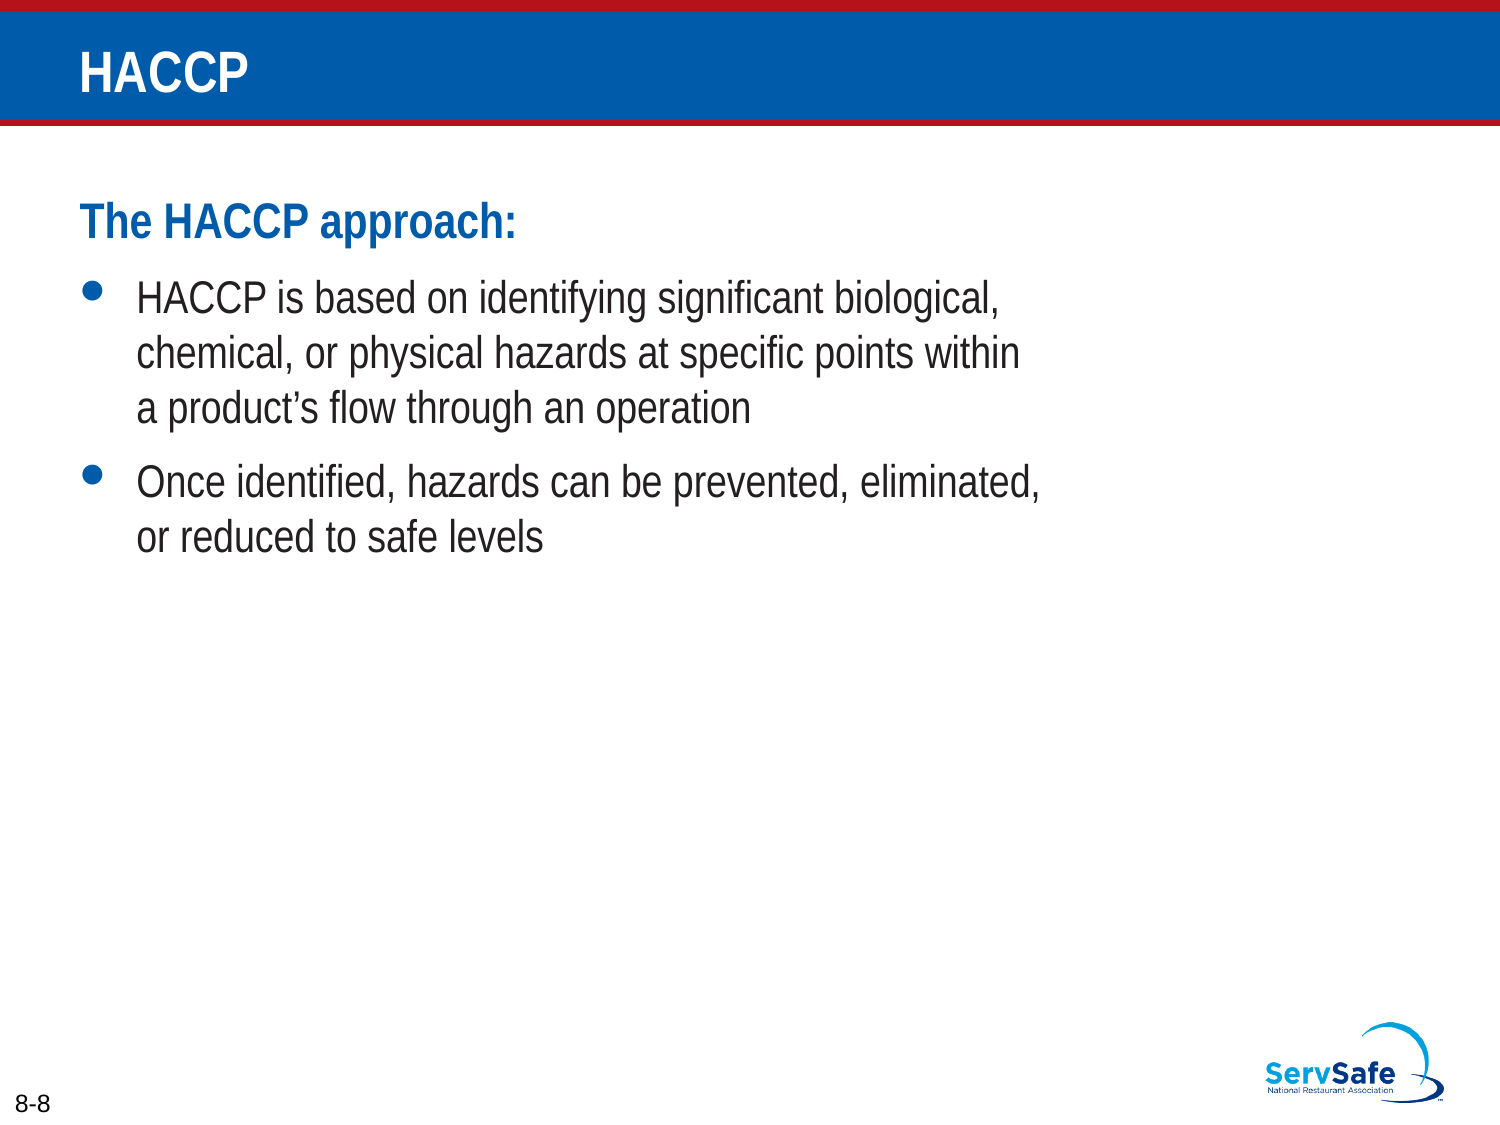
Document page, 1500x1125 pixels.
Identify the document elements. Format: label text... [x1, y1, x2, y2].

text_box 8-8 [0, 1080, 94, 1125]
picture [0, 12, 1500, 120]
title HACCP [64, 26, 1428, 112]
list The HACCP approach: HACCP is based on identifying significant biological, chemical, or physical hazards at specific points within a product’s flow through an operation Once identified, hazards can be prevented, eliminated, or reduced to safe levels [64, 187, 1088, 955]
picture [1265, 1022, 1444, 1103]
